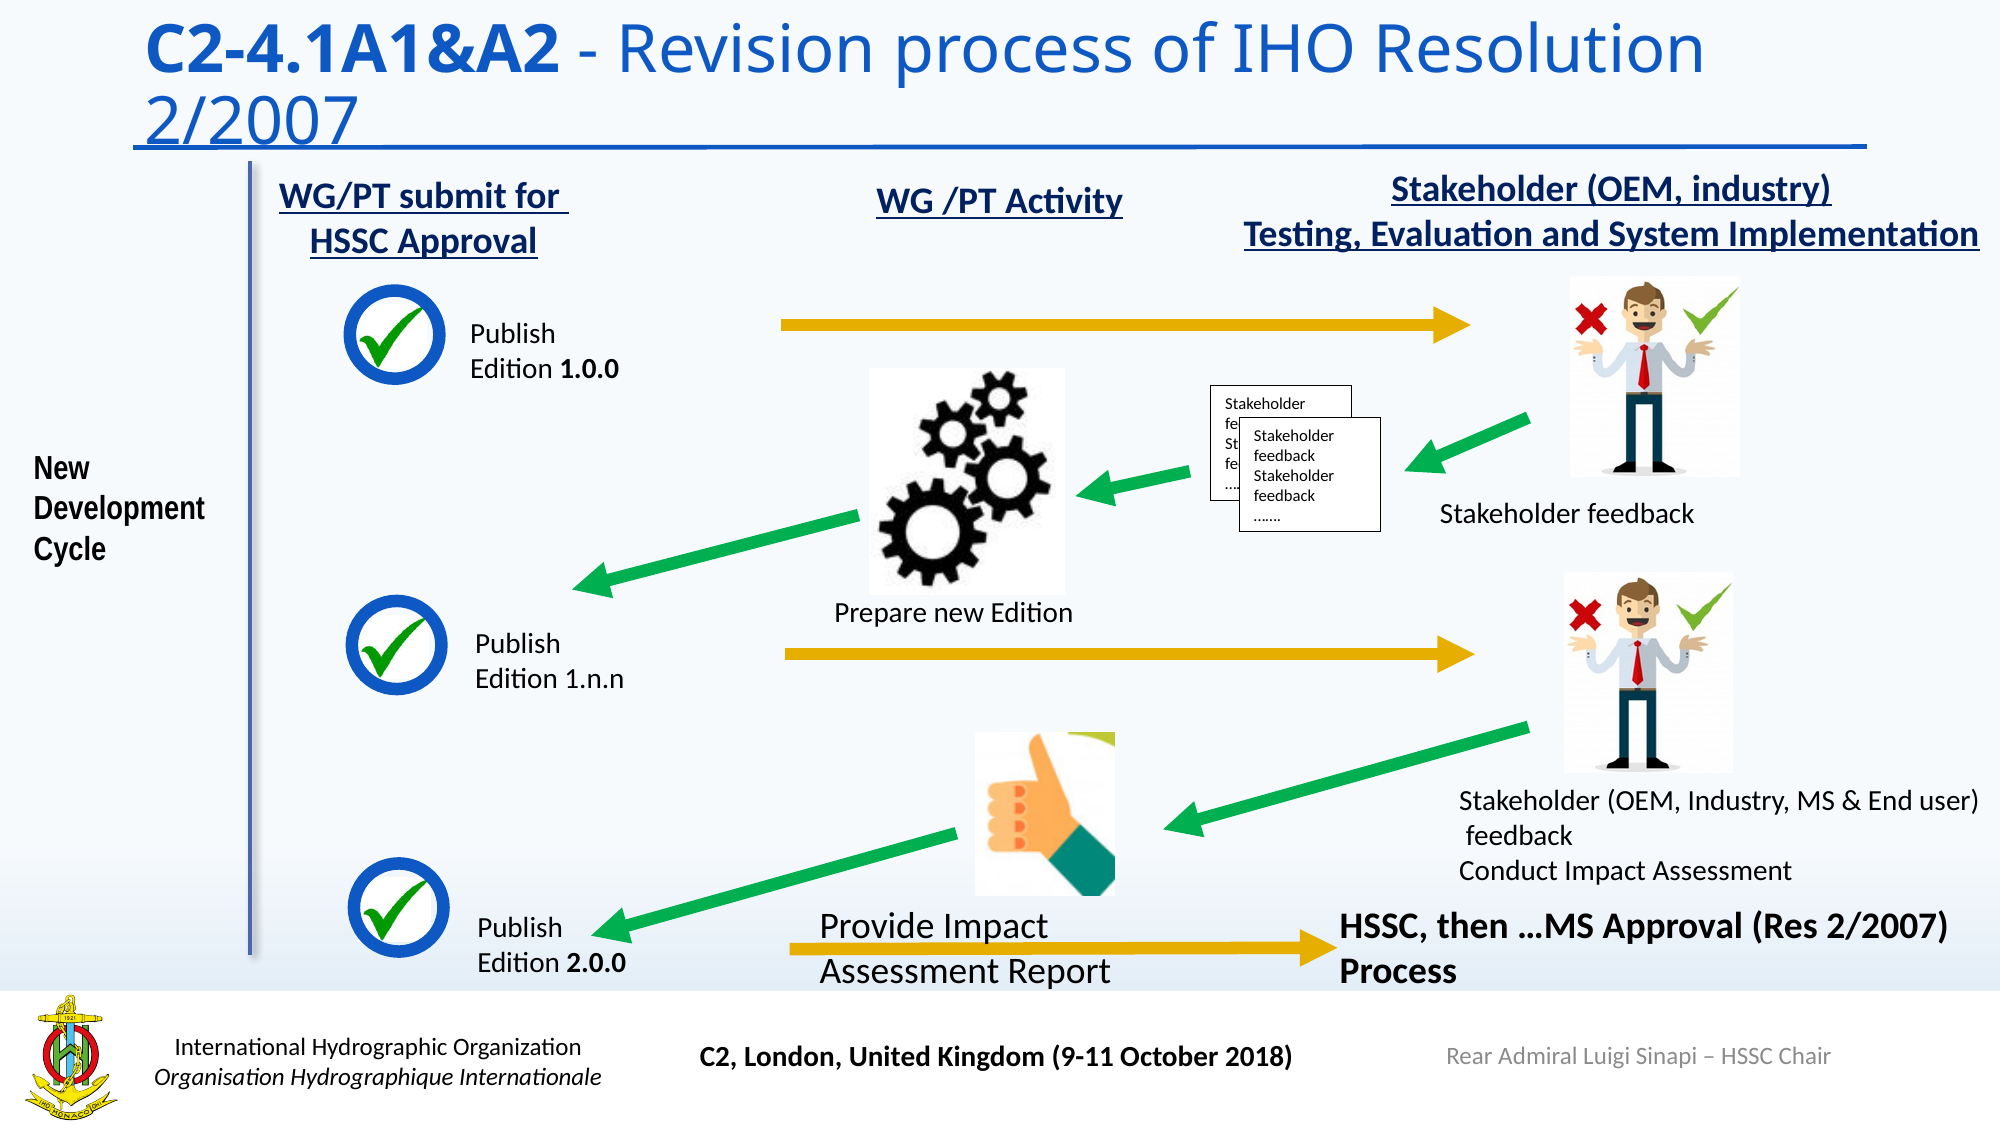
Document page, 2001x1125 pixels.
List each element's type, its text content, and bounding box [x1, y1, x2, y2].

text_box Rear Admiral Luigi Sinapi – HSSC Chair [1301, 1024, 1977, 1085]
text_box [18, 156, 2000, 1000]
footer C2, London, United Kingdom (9-11 October 2018) [662, 1029, 1338, 1090]
title C2-4.1A1&A2 - Revision process of IHO Resolution 2/2007 [129, 75, 1864, 156]
picture [17, 990, 122, 1125]
